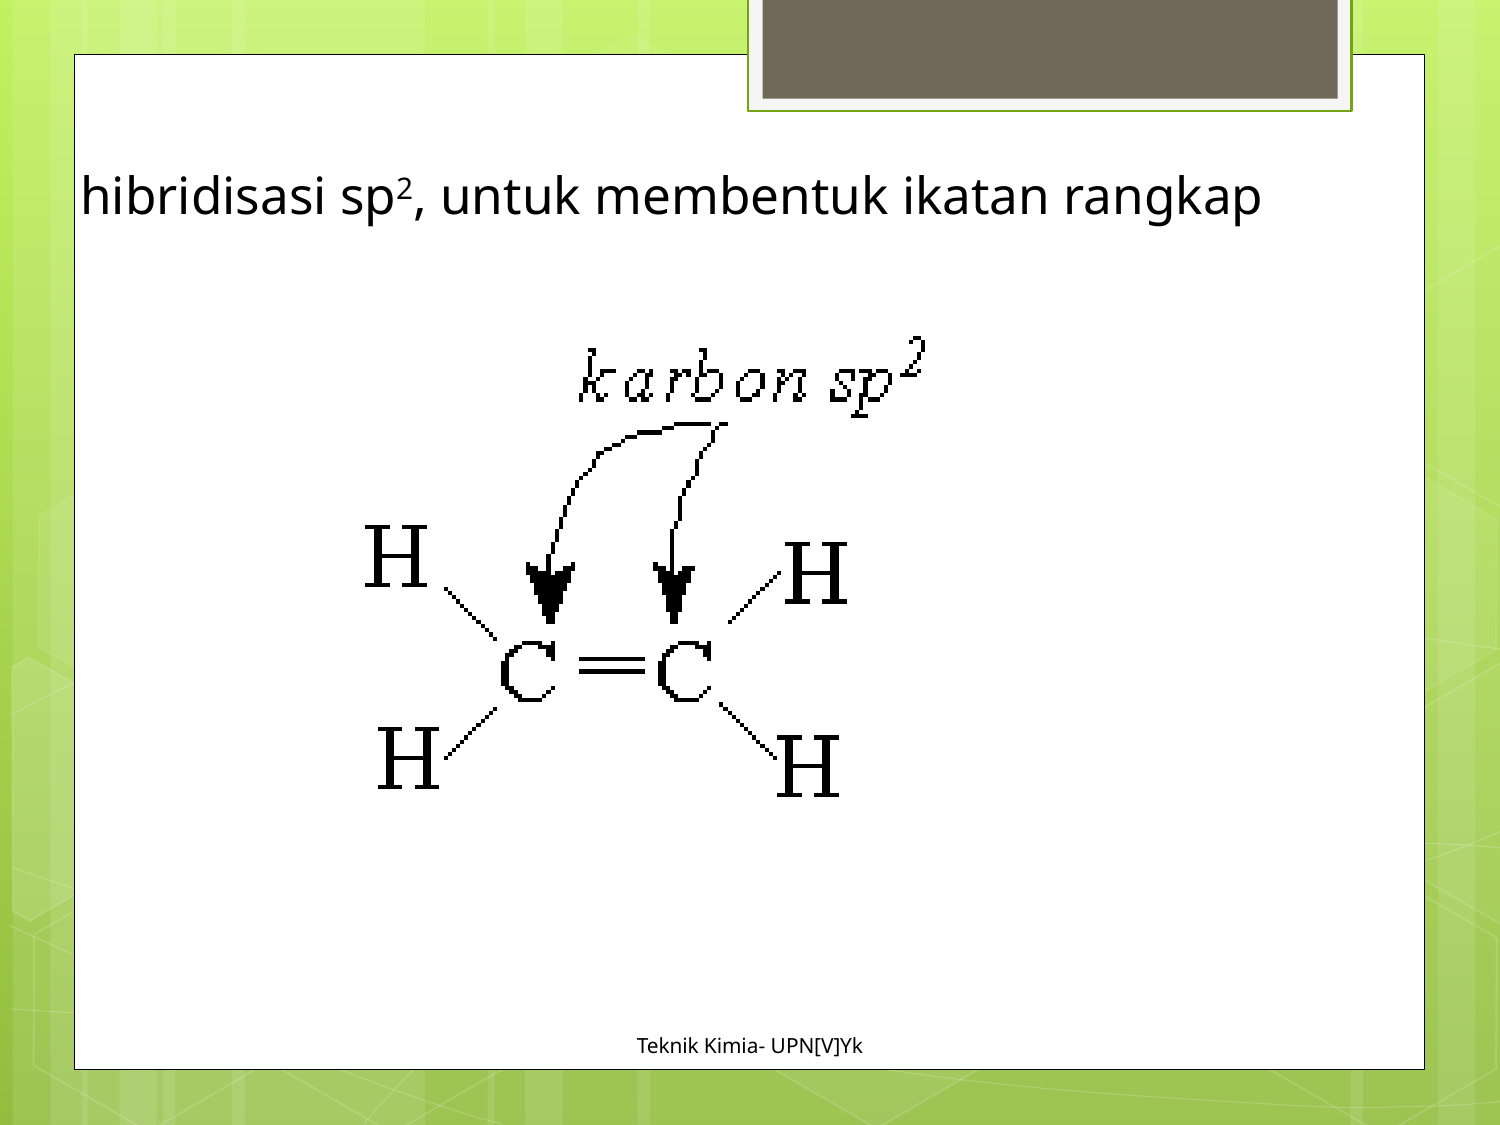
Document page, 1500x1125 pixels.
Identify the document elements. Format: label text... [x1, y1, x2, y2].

text_box Teknik Kimia- UPN[V]Yk [512, 1024, 988, 1100]
title hibridisasi sp2, untuk membentuk ikatan rangkap [0, 45, 1425, 233]
picture [337, 299, 938, 839]
